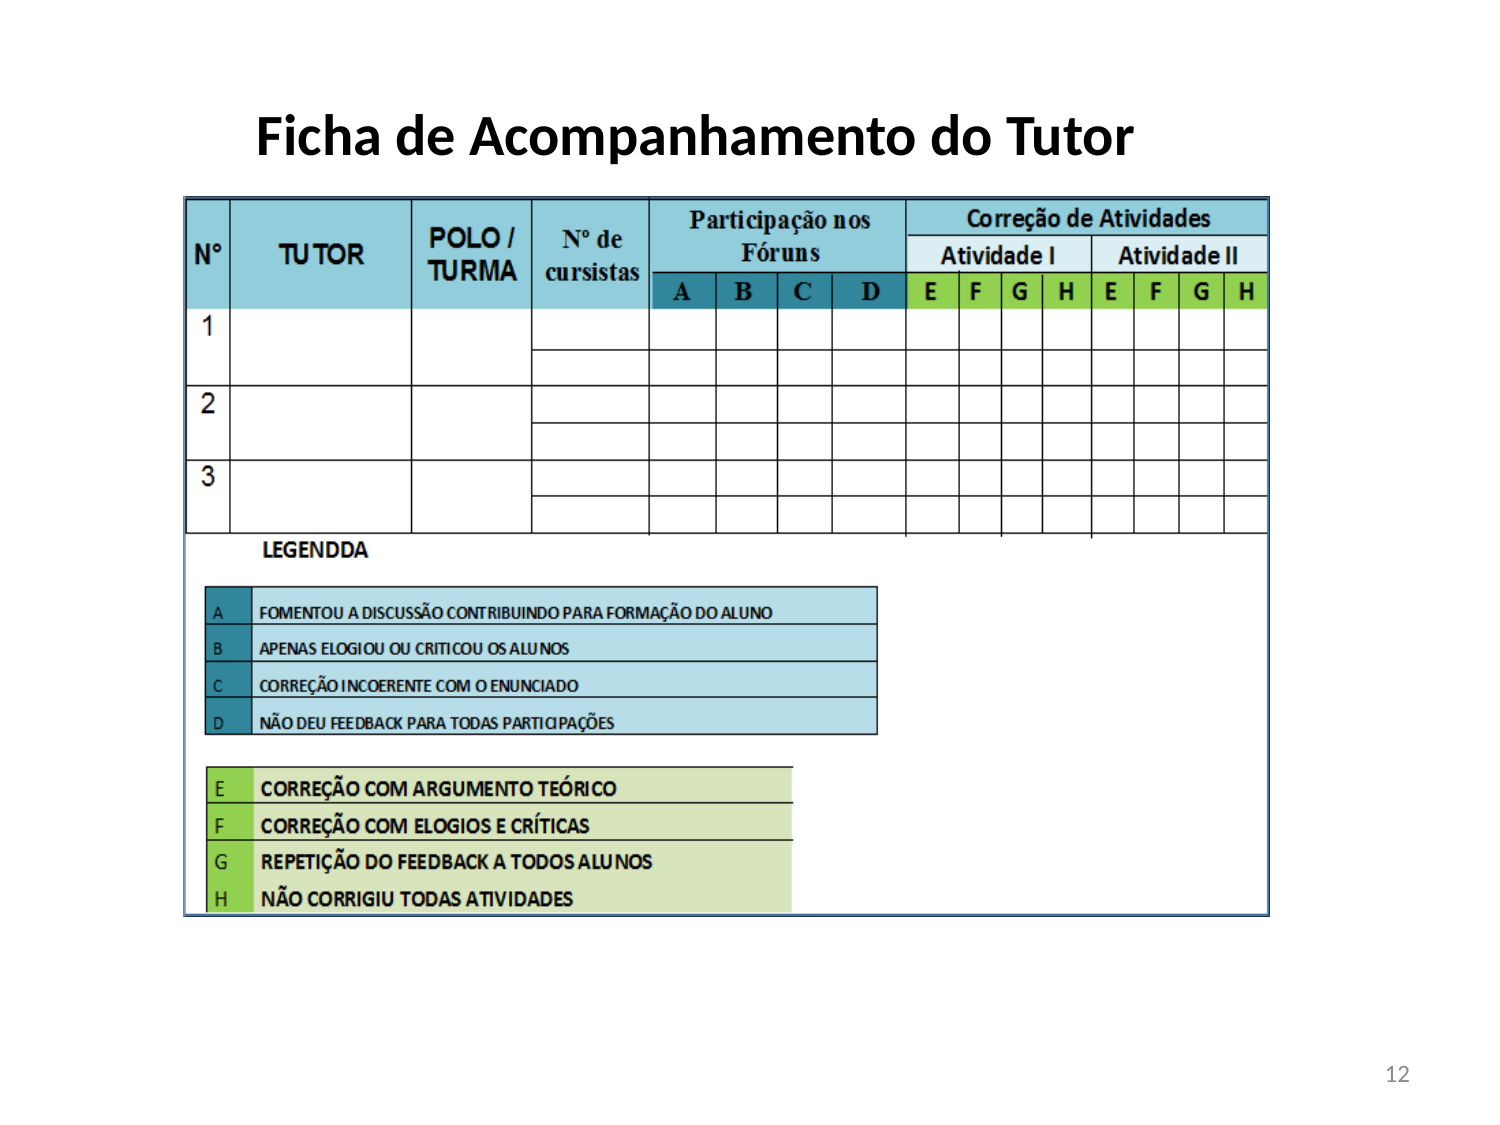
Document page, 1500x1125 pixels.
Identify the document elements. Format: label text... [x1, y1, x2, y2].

slide_number 12 [1074, 1042, 1425, 1103]
picture [182, 196, 1270, 918]
text_box Ficha de Acompanhamento do Tutor [242, 89, 1270, 175]
